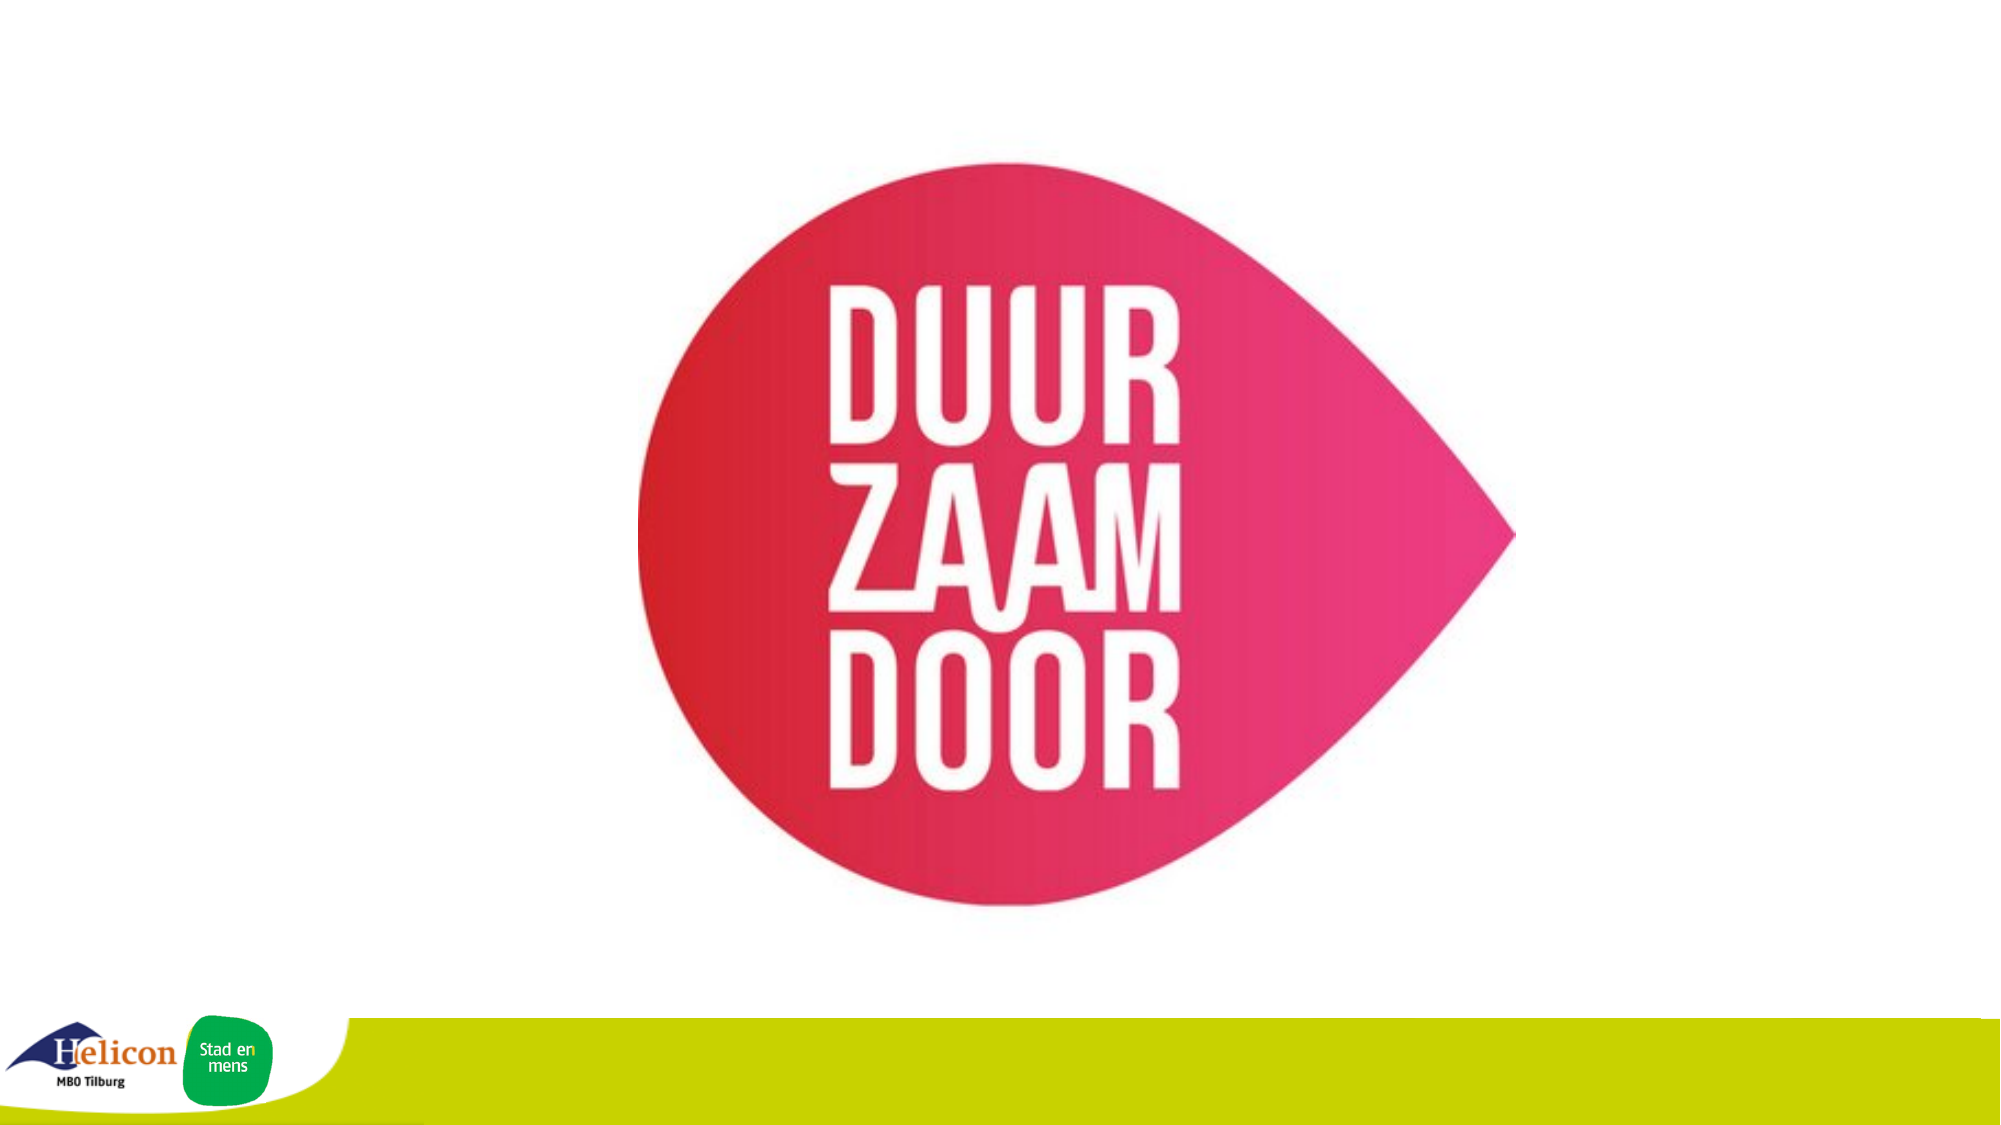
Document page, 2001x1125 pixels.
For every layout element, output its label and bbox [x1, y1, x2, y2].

picture [0, 1013, 424, 1125]
picture [637, 97, 1516, 975]
